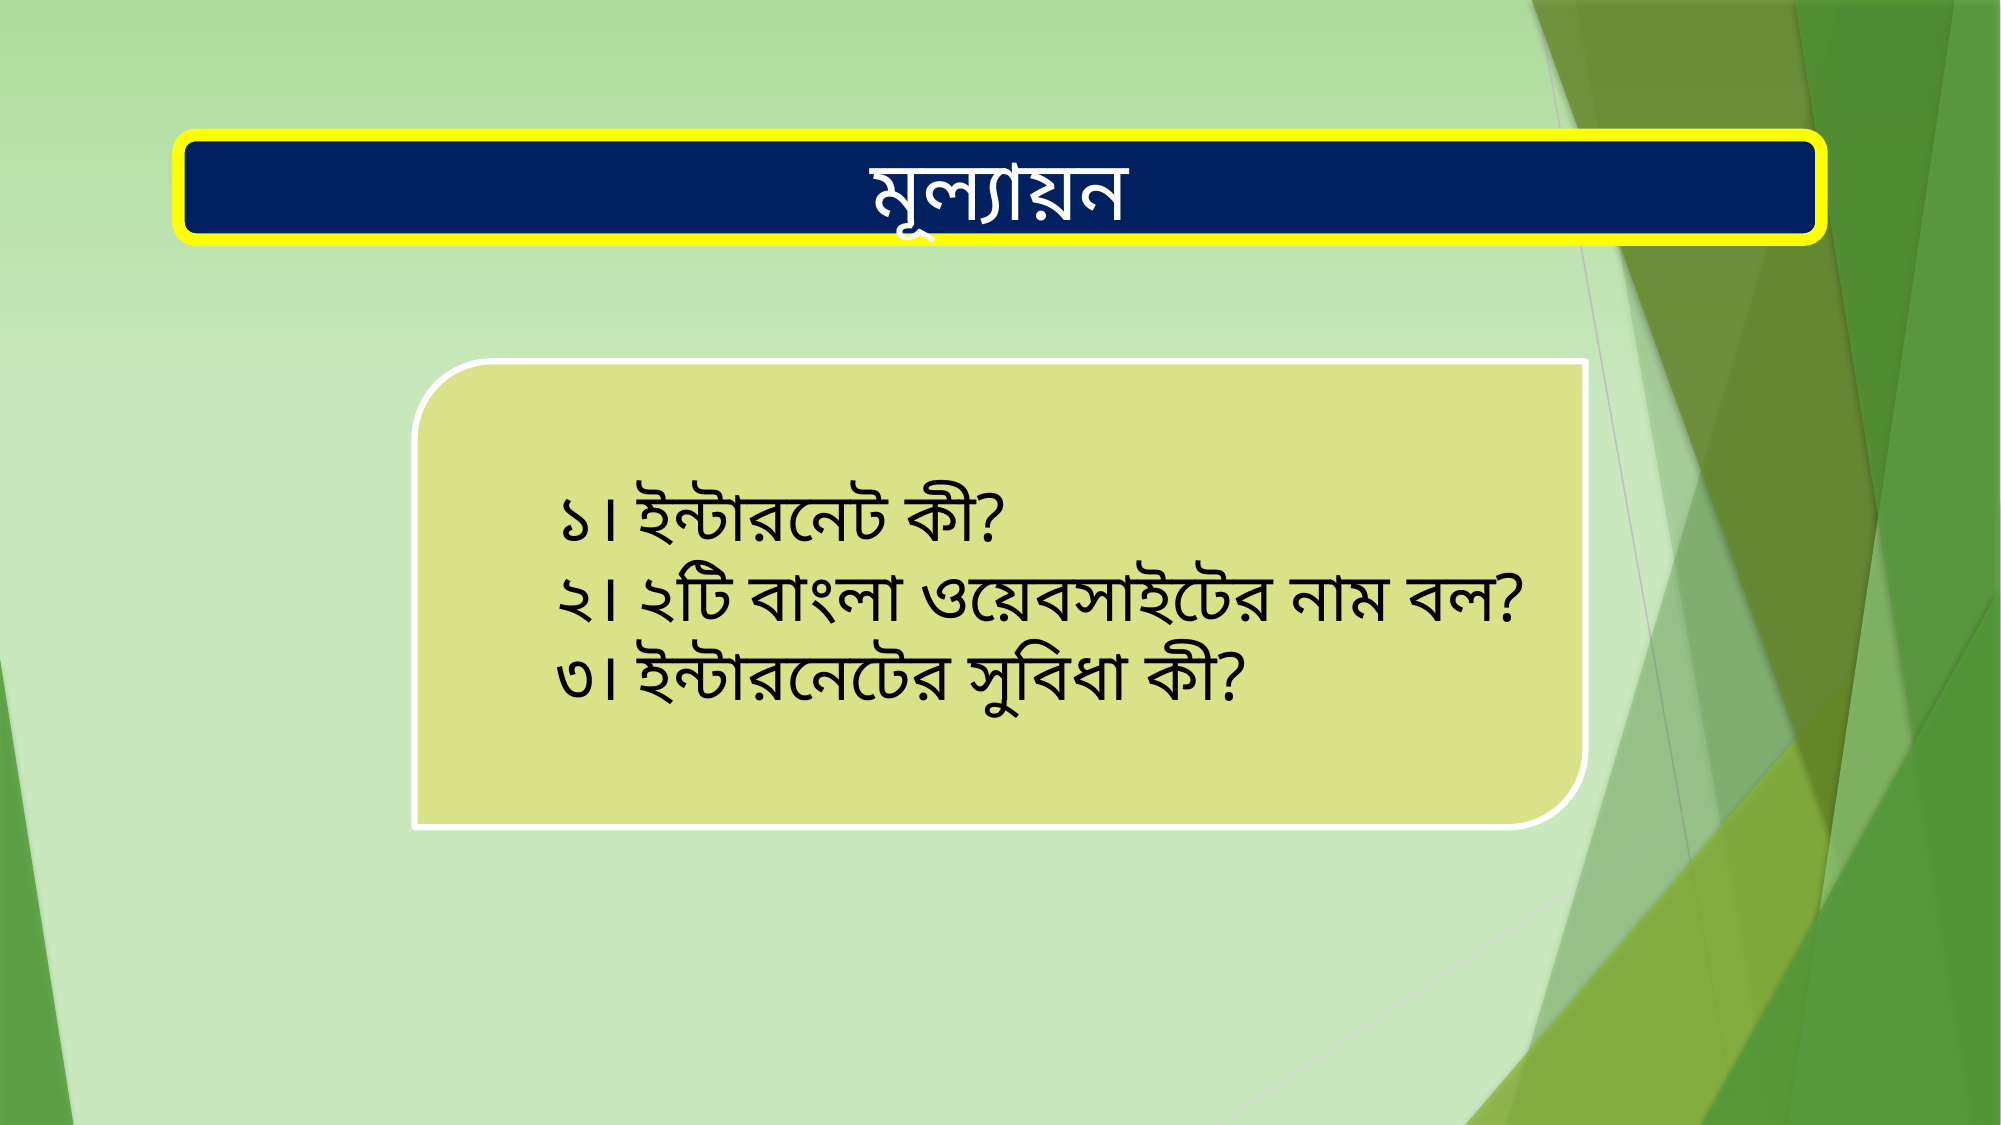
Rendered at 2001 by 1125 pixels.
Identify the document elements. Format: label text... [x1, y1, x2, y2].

text_box মূল্যায়ন [176, 133, 1824, 242]
text_box ১। ইন্টারনেট কী? ২। ২টি বাংলা ওয়েবসাইটের নাম বল? ৩। ইন্টারনেটের সুবিধা কী? [413, 360, 1587, 829]
